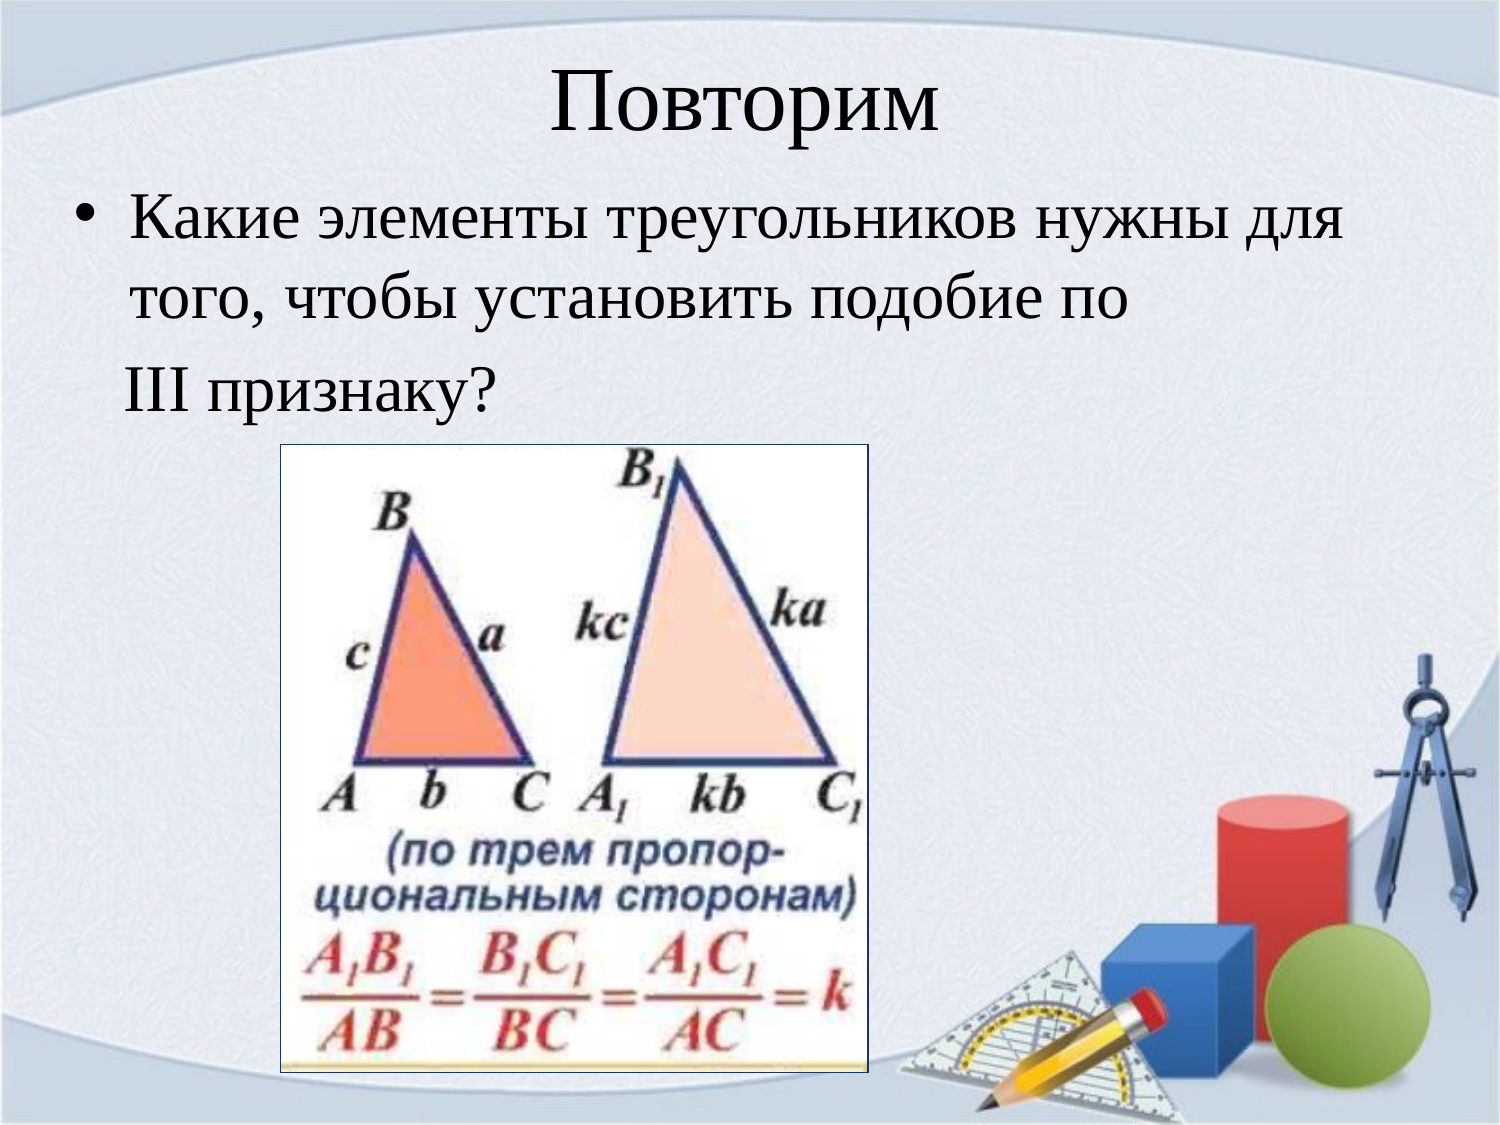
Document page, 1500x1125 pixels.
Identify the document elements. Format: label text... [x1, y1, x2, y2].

picture [0, 0, 1500, 1125]
title Повторим [70, 0, 1421, 188]
list Какие элементы треугольников нужны для того, чтобы установить подобие по III признаку? [58, 164, 1409, 457]
